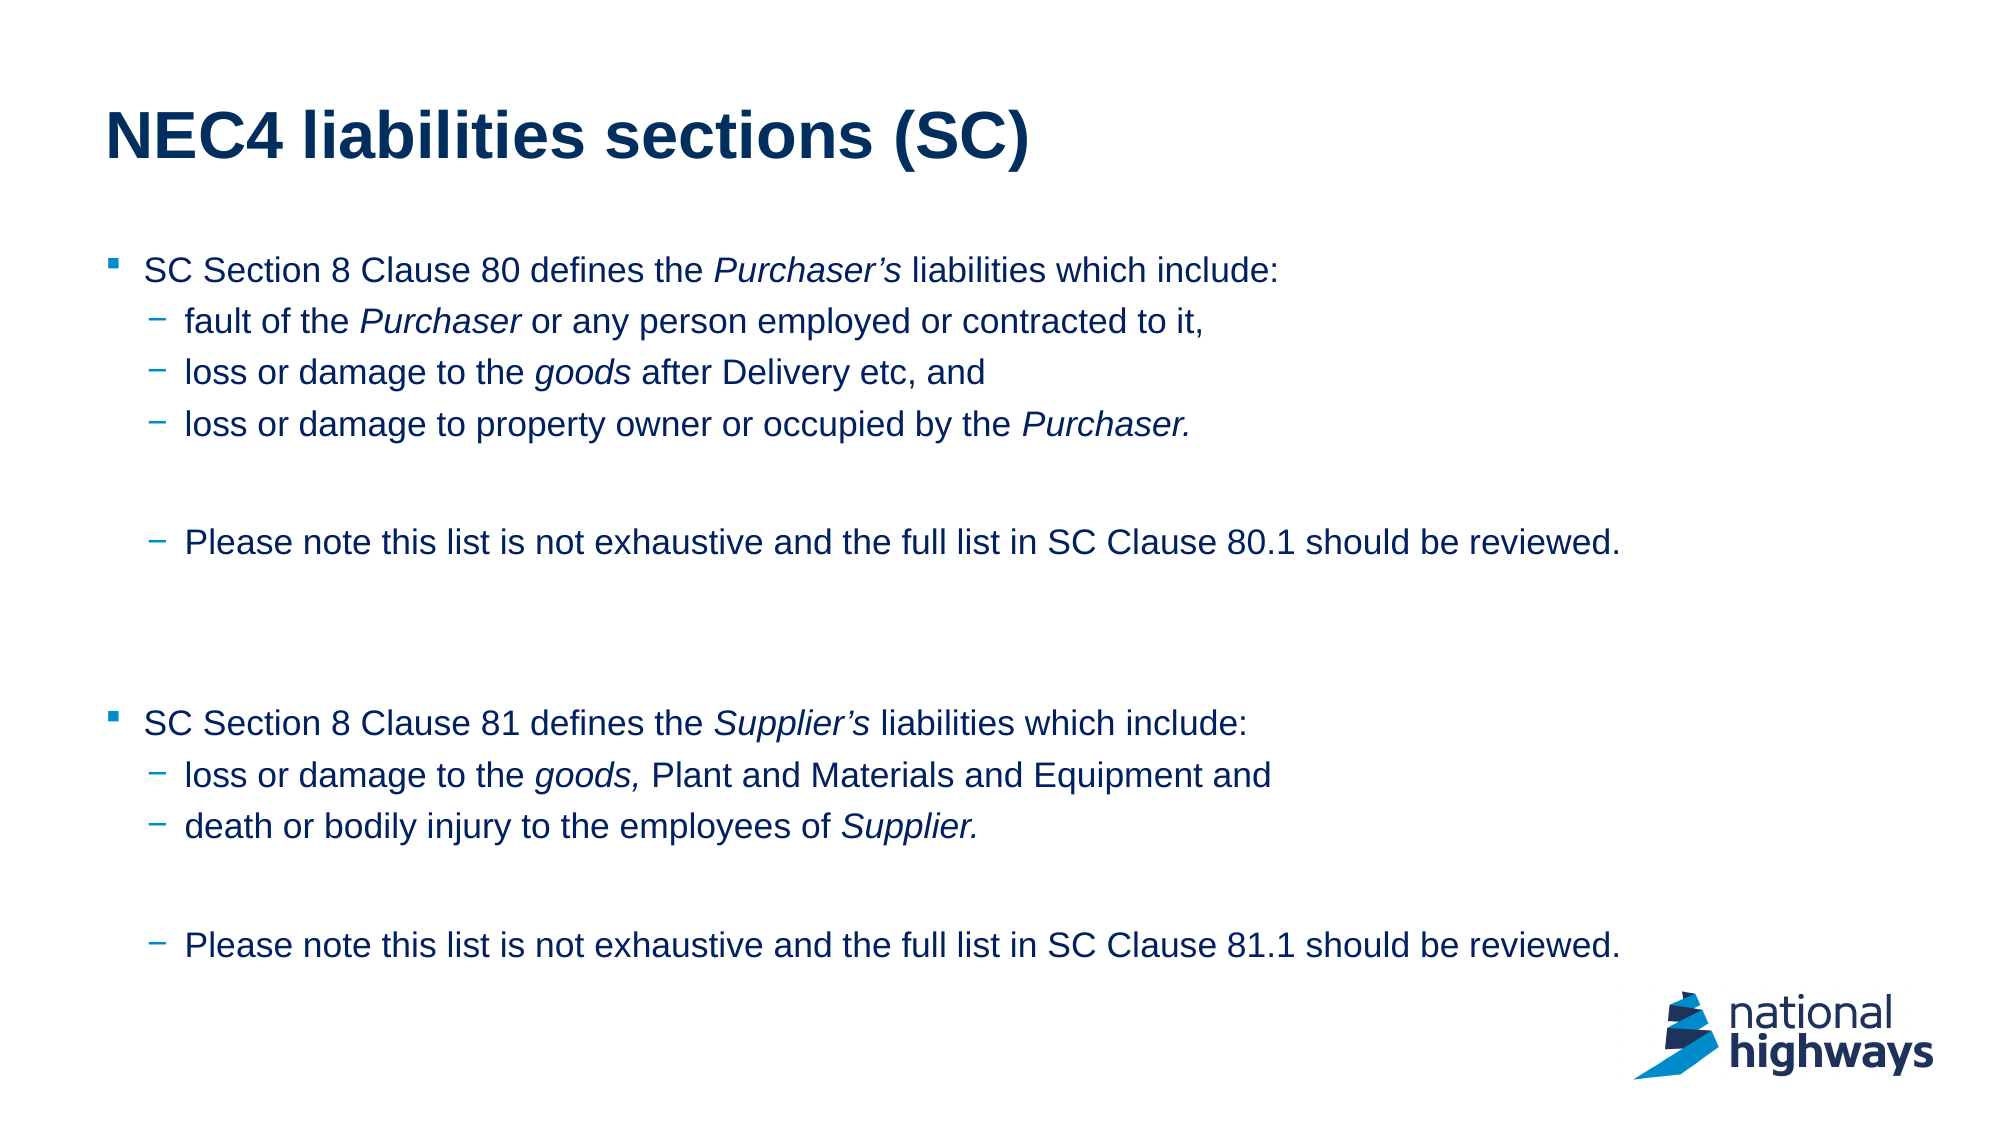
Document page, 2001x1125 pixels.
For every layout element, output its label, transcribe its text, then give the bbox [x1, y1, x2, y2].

list SC Section 8 Clause 80 defines the Purchaser’s liabilities which include: fault of the Purchaser or any person employed or contracted to it, loss or damage to the goods after Delivery etc, and loss or damage to property owner or occupied by the Purchaser. Please note this list is not exhaustive and the full list in SC Clause 80.1 should be reviewed. SC Section 8 Clause 81 defines the Supplier’s liabilities which include: loss or damage to the goods, Plant and Materials and Equipment and death or bodily injury to the employees of Supplier. Please note this list is not exhaustive and the full list in SC Clause 81.1 should be reviewed. [90, 239, 1910, 974]
picture [1617, 974, 1948, 1096]
title NEC4 liabilities sections (SC) [90, 59, 1910, 215]
